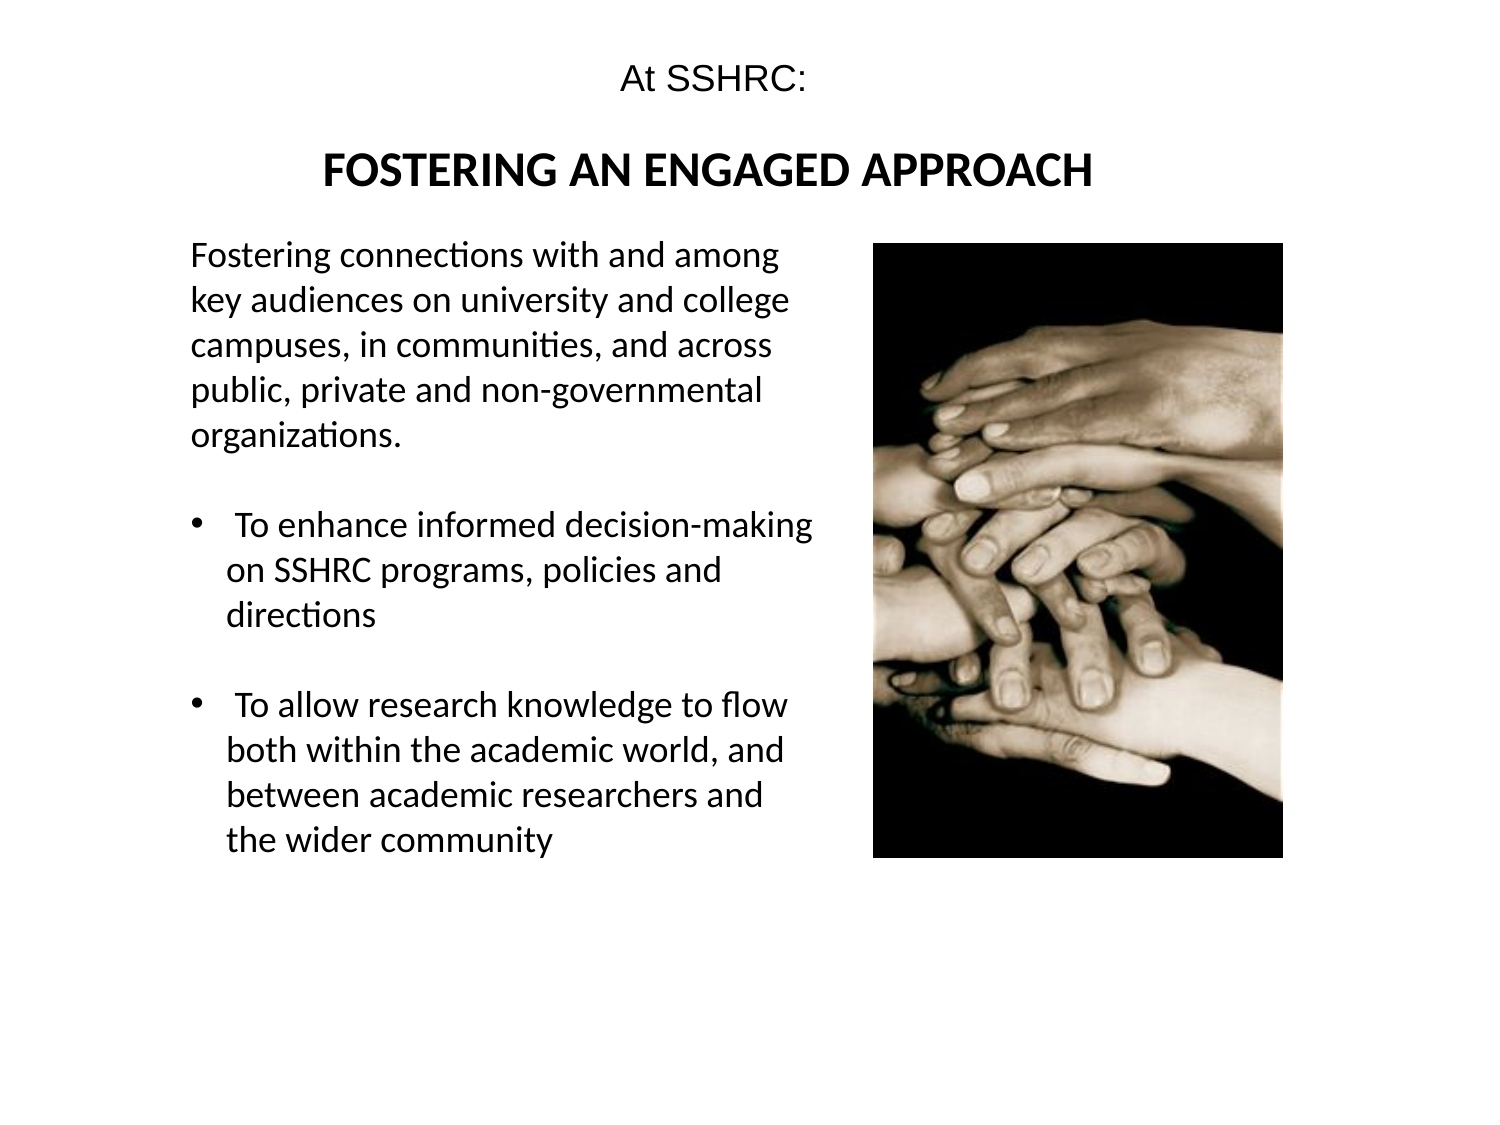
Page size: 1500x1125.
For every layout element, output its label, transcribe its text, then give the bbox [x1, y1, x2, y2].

text_box FOSTERING AN ENGAGED APPROACH [308, 128, 1109, 204]
picture [873, 243, 1283, 859]
text_box At SSHRC: [605, 46, 823, 106]
text_box Fostering connections with and among key audiences on university and college campuses, in communities, and across public, private and non-governmental organizations. To enhance informed decision-making on SSHRC programs, policies and directions To allow research knowledge to flow both within the academic world, and between academic researchers and the wider community [175, 222, 833, 958]
